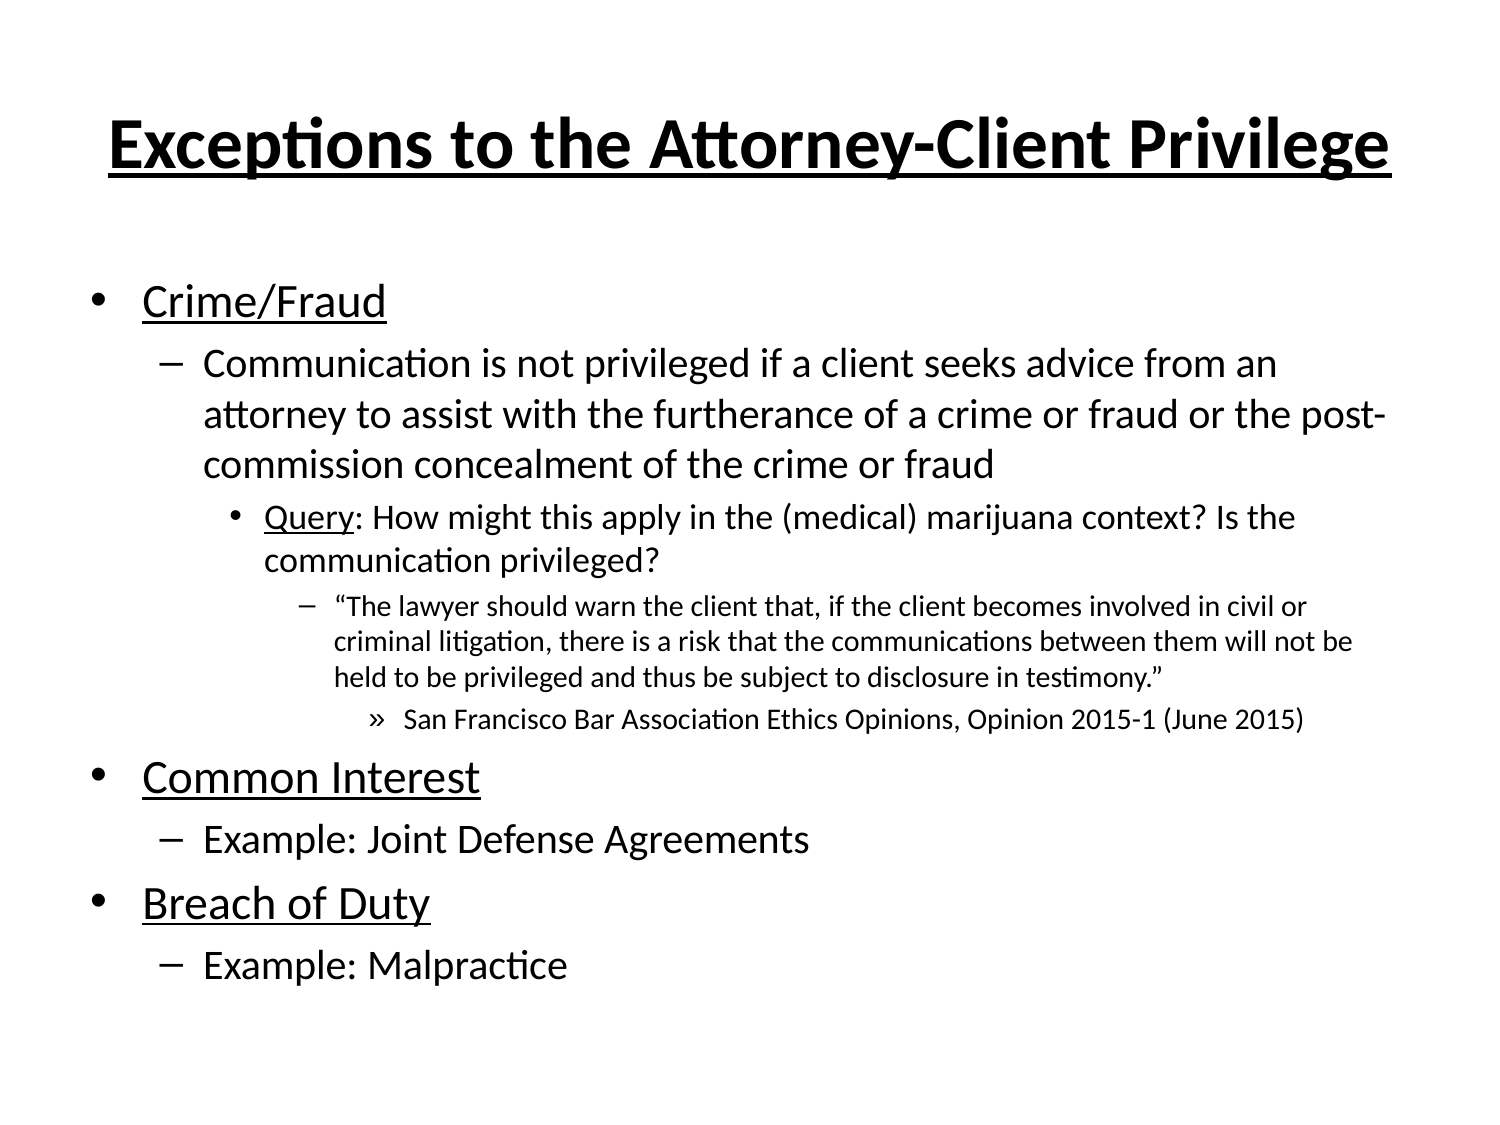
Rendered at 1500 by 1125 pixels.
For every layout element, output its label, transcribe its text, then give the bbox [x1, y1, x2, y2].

title Exceptions to the Attorney-Client Privilege [75, 45, 1425, 233]
list Crime/Fraud Communication is not privileged if a client seeks advice from an attorney to assist with the furtherance of a crime or fraud or the post-commission concealment of the crime or fraud Query: How might this apply in the (medical) marijuana context? Is the communication privileged? “The lawyer should warn the client that, if the client becomes involved in civil or criminal litigation, there is a risk that the communications between them will not be held to be privileged and thus be subject to disclosure in testimony.” San Francisco Bar Association Ethics Opinions, Opinion 2015-1 (June 2015) Common Interest Example: Joint Defense Agreements Breach of Duty Example: Malpractice [75, 262, 1425, 1005]
